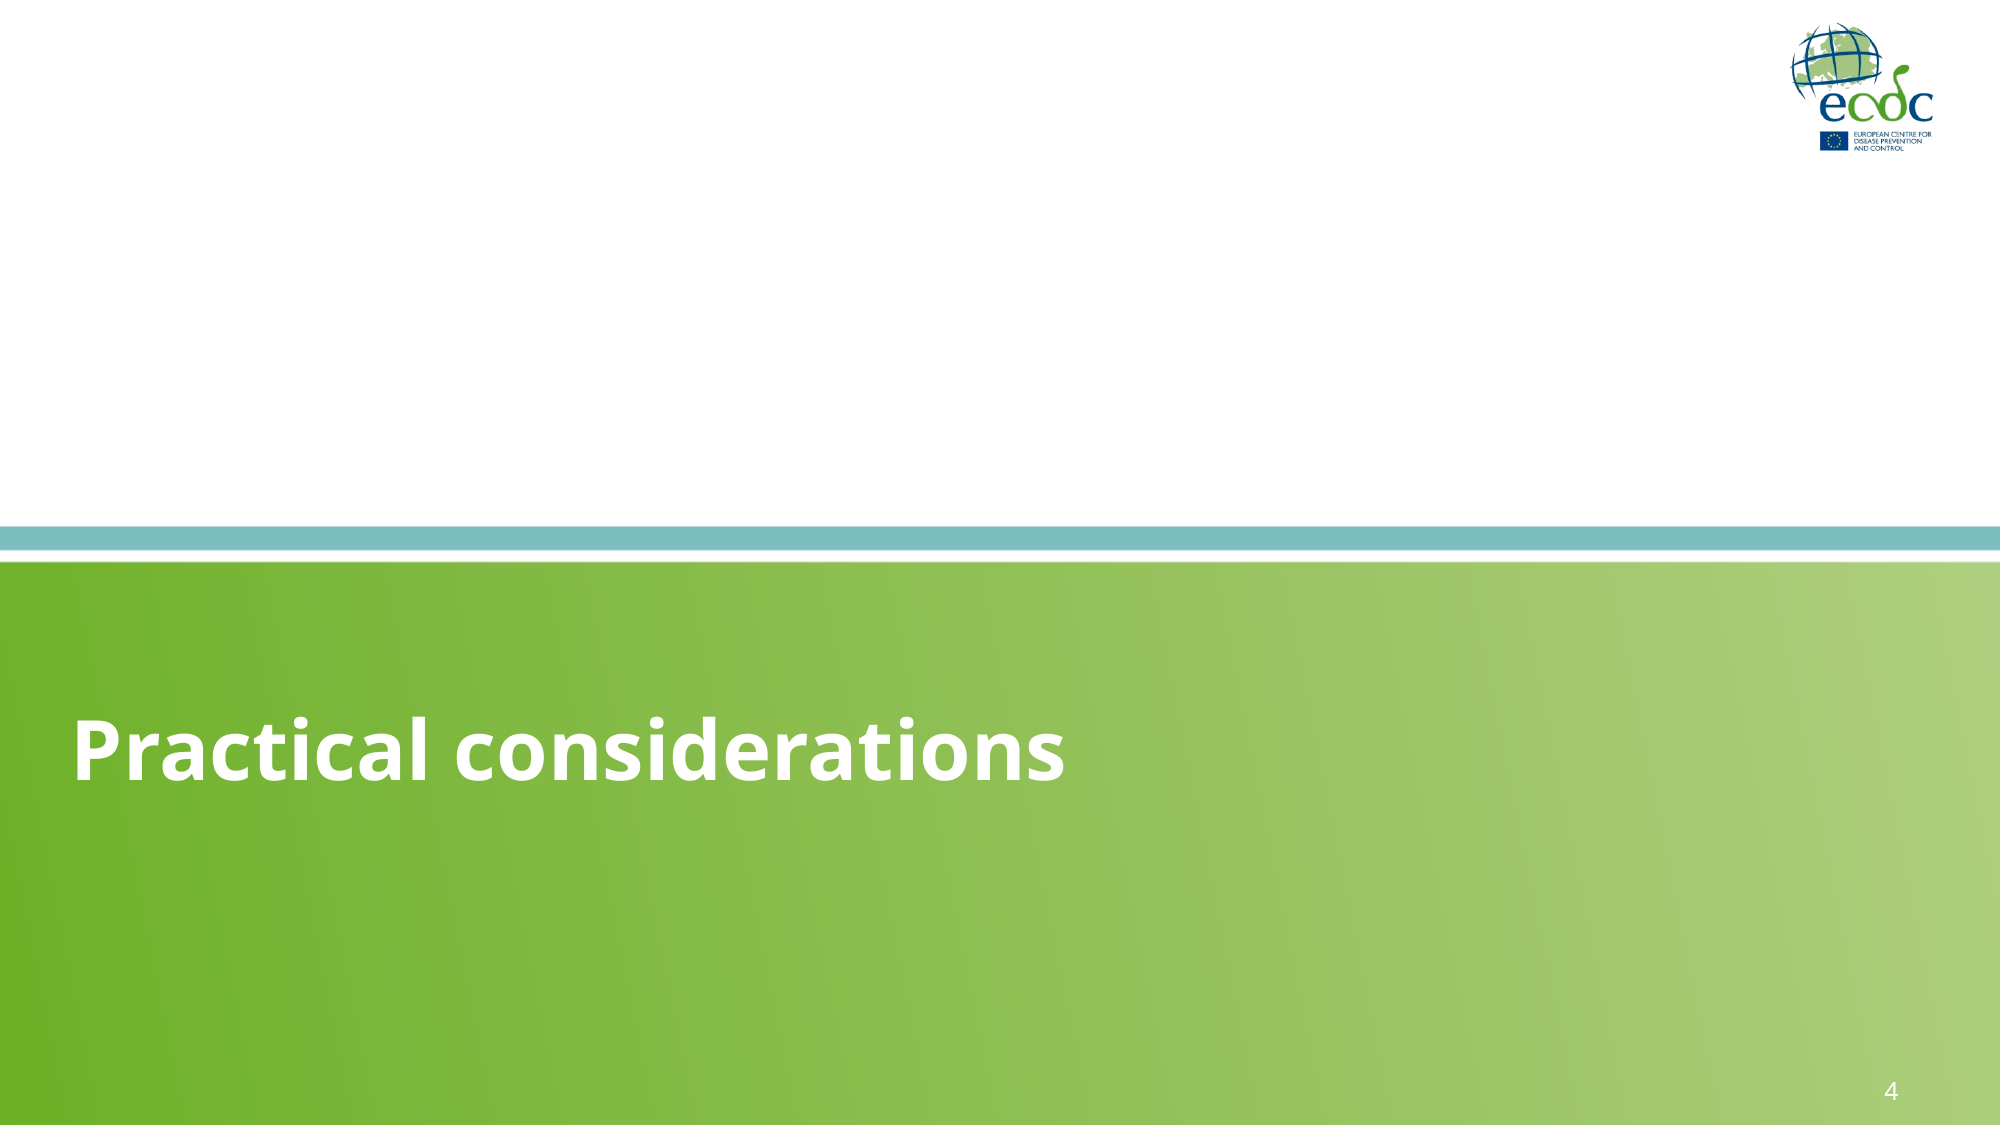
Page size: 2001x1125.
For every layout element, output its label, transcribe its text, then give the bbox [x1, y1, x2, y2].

slide_number 4 [1494, 1062, 1914, 1123]
picture [0, 0, 2000, 1125]
title Practical considerations [70, 708, 1871, 1028]
